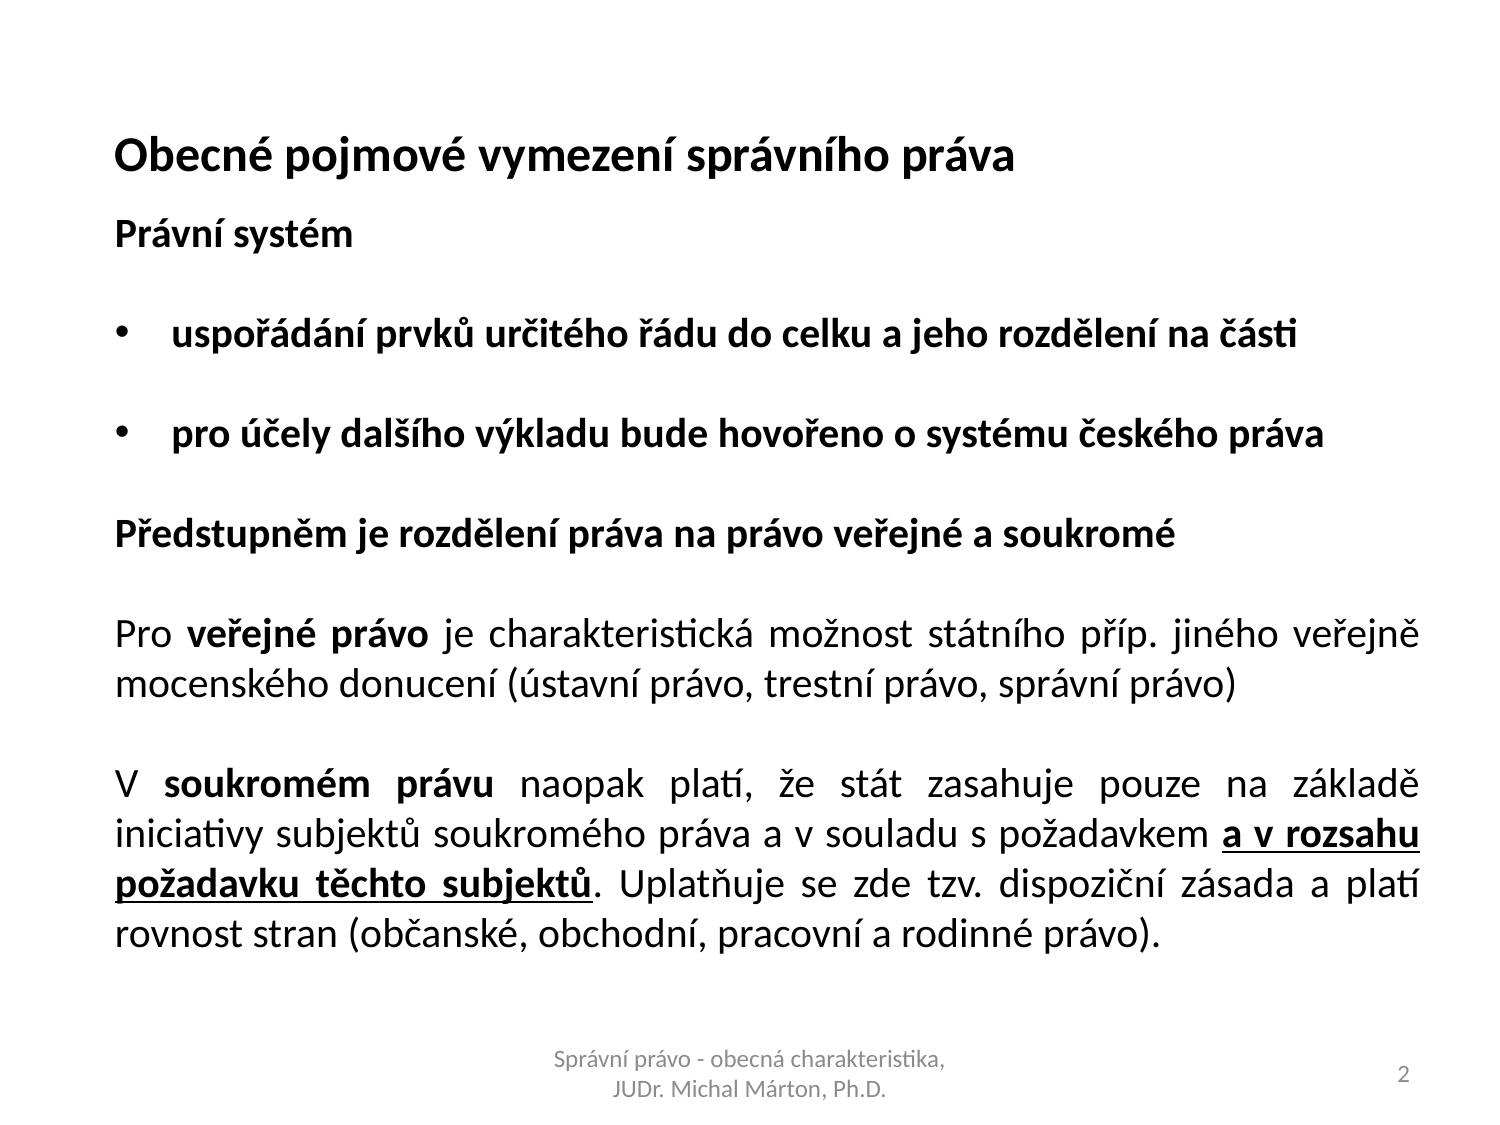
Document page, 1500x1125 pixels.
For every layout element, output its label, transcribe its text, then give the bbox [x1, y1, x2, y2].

text_box Obecné pojmové vymezení správního práva Právní systém uspořádání prvků určitého řádu do celku a jeho rozdělení na části pro účely dalšího výkladu bude hovořeno o systému českého práva Předstupněm je rozdělení práva na právo veřejné a soukromé Pro veřejné právo je charakteristická možnost státního příp. jiného veřejně mocenského donucení (ústavní právo, trestní právo, správní právo) V soukromém právu naopak platí, že stát zasahuje pouze na základě iniciativy subjektů soukromého práva a v souladu s požadavkem a v rozsahu požadavku těchto subjektů. Uplatňuje se zde tzv. dispoziční zásada a platí rovnost stran (občanské, obchodní, pracovní a rodinné právo). [100, 113, 1436, 1125]
